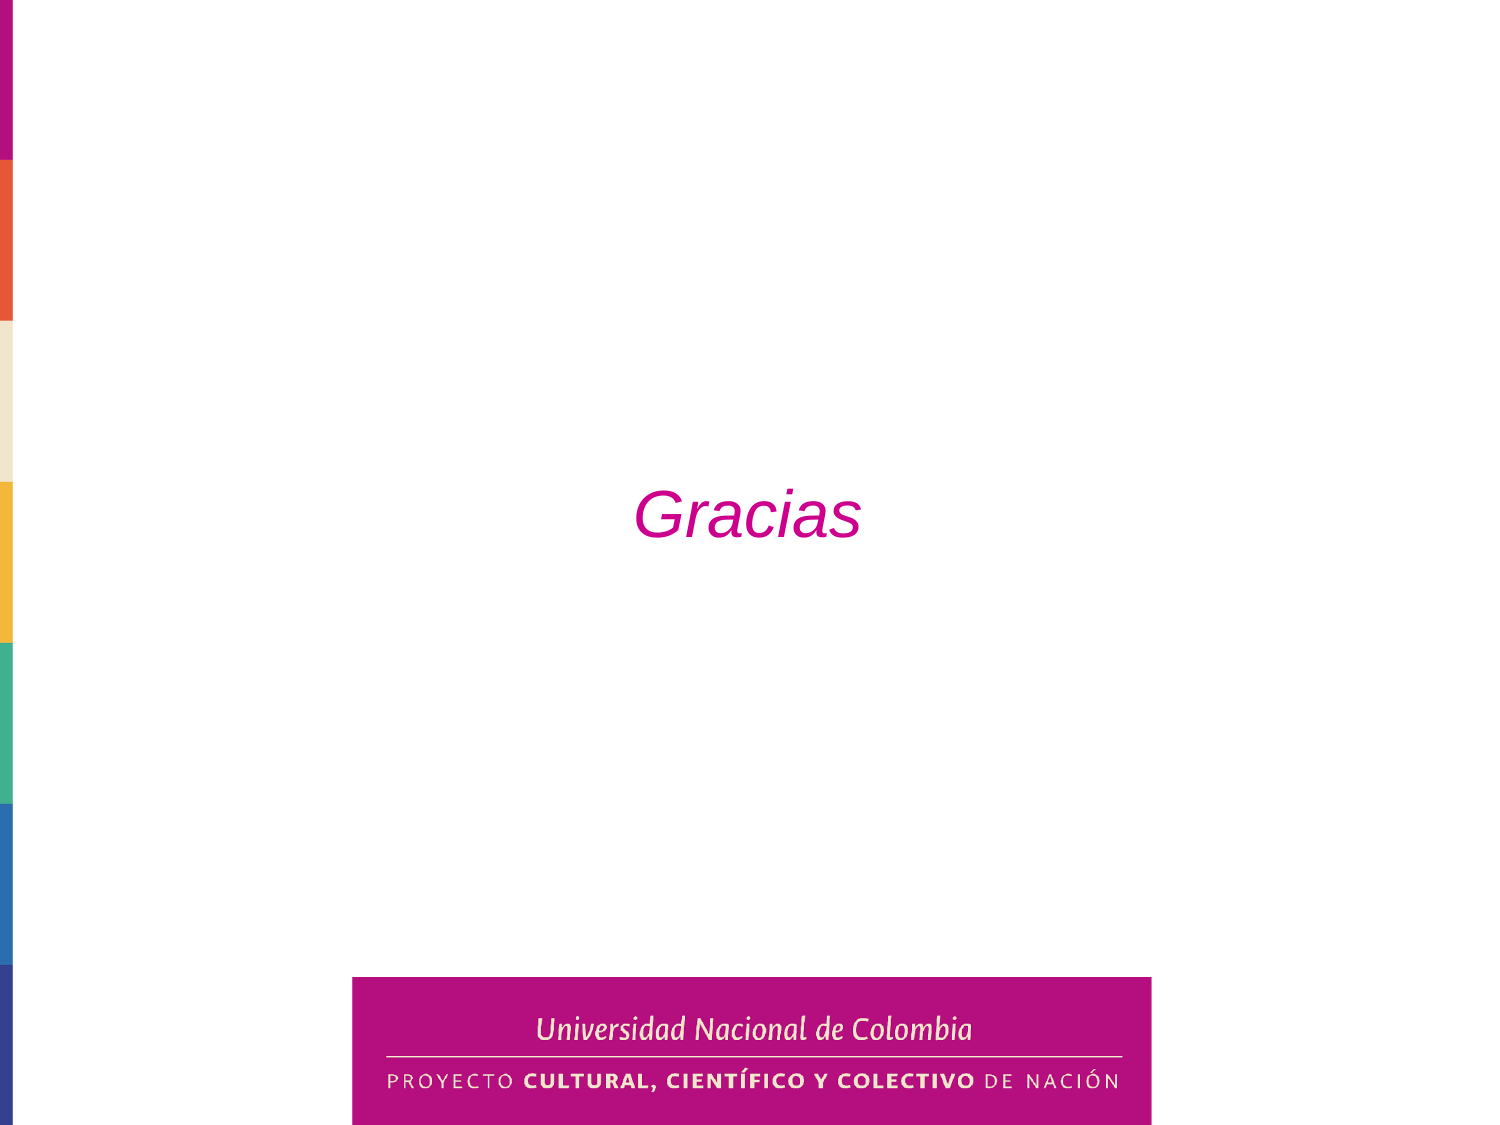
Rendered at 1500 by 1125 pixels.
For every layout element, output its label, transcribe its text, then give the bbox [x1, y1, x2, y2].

text_box Gracias [576, 479, 920, 562]
picture [0, 0, 1500, 1125]
